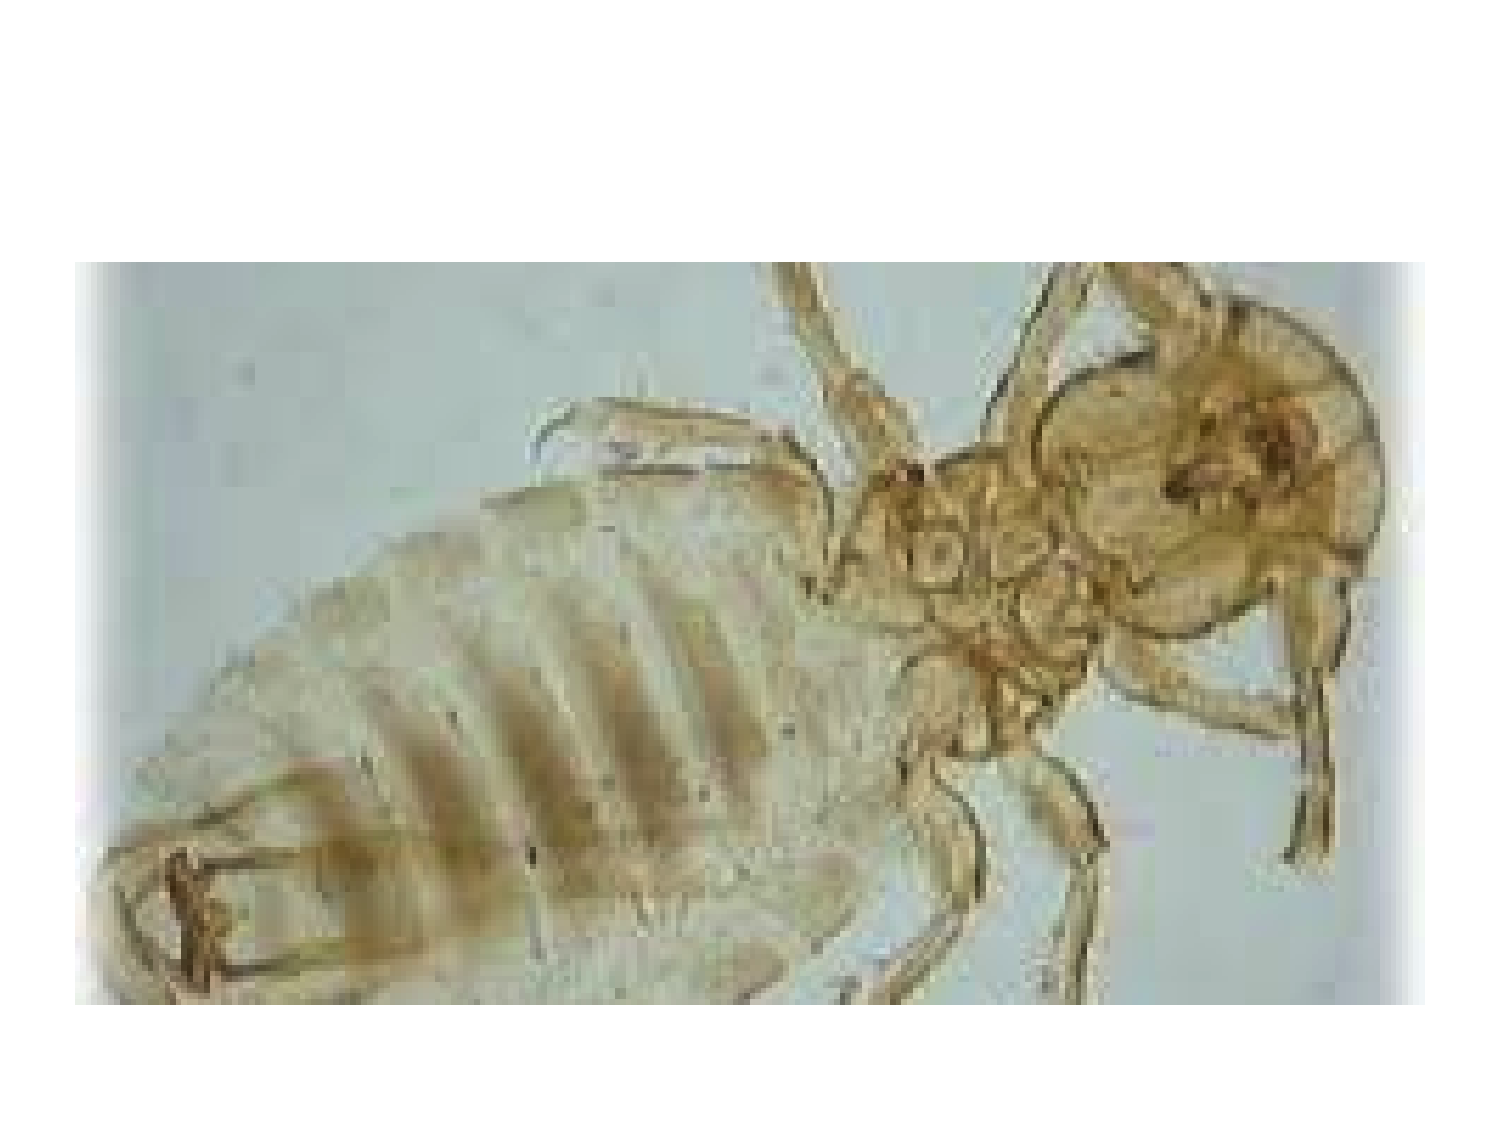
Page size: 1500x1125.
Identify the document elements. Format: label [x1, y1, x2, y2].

list [74, 262, 1426, 1006]
